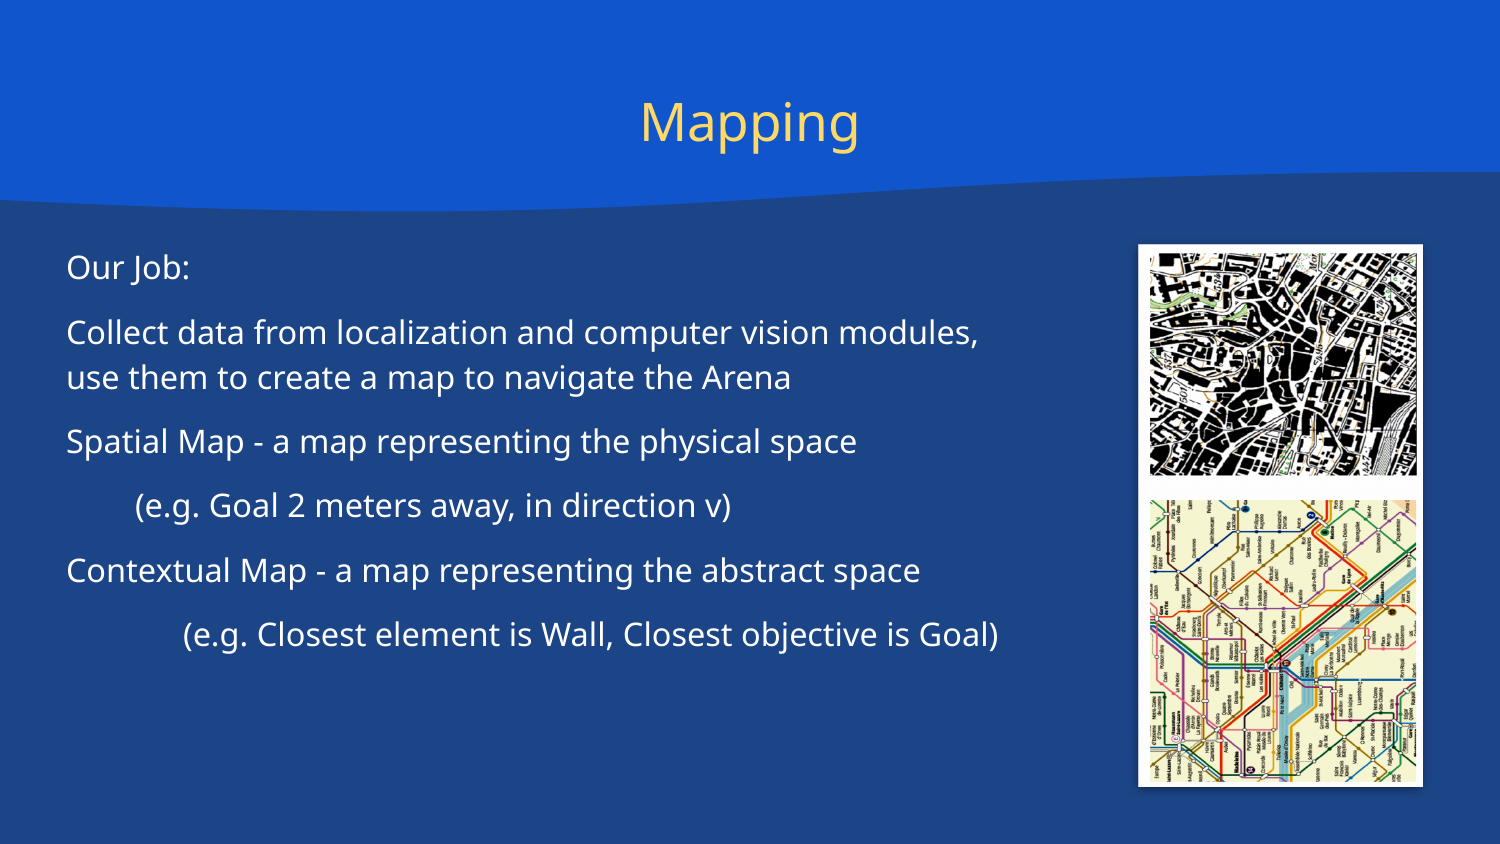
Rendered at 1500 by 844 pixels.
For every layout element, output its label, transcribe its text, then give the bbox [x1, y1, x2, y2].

picture [1009, 245, 1500, 786]
title Mapping [51, 72, 1449, 167]
list Our Job: Collect data from localization and computer vision modules, use them to create a map to navigate the Arena Spatial Map - a map representing the physical space (e.g. Goal 2 meters away, in direction v) Contextual Map - a map representing the abstract space (e.g. Closest element is Wall, Closest objective is Goal) [51, 226, 1045, 787]
